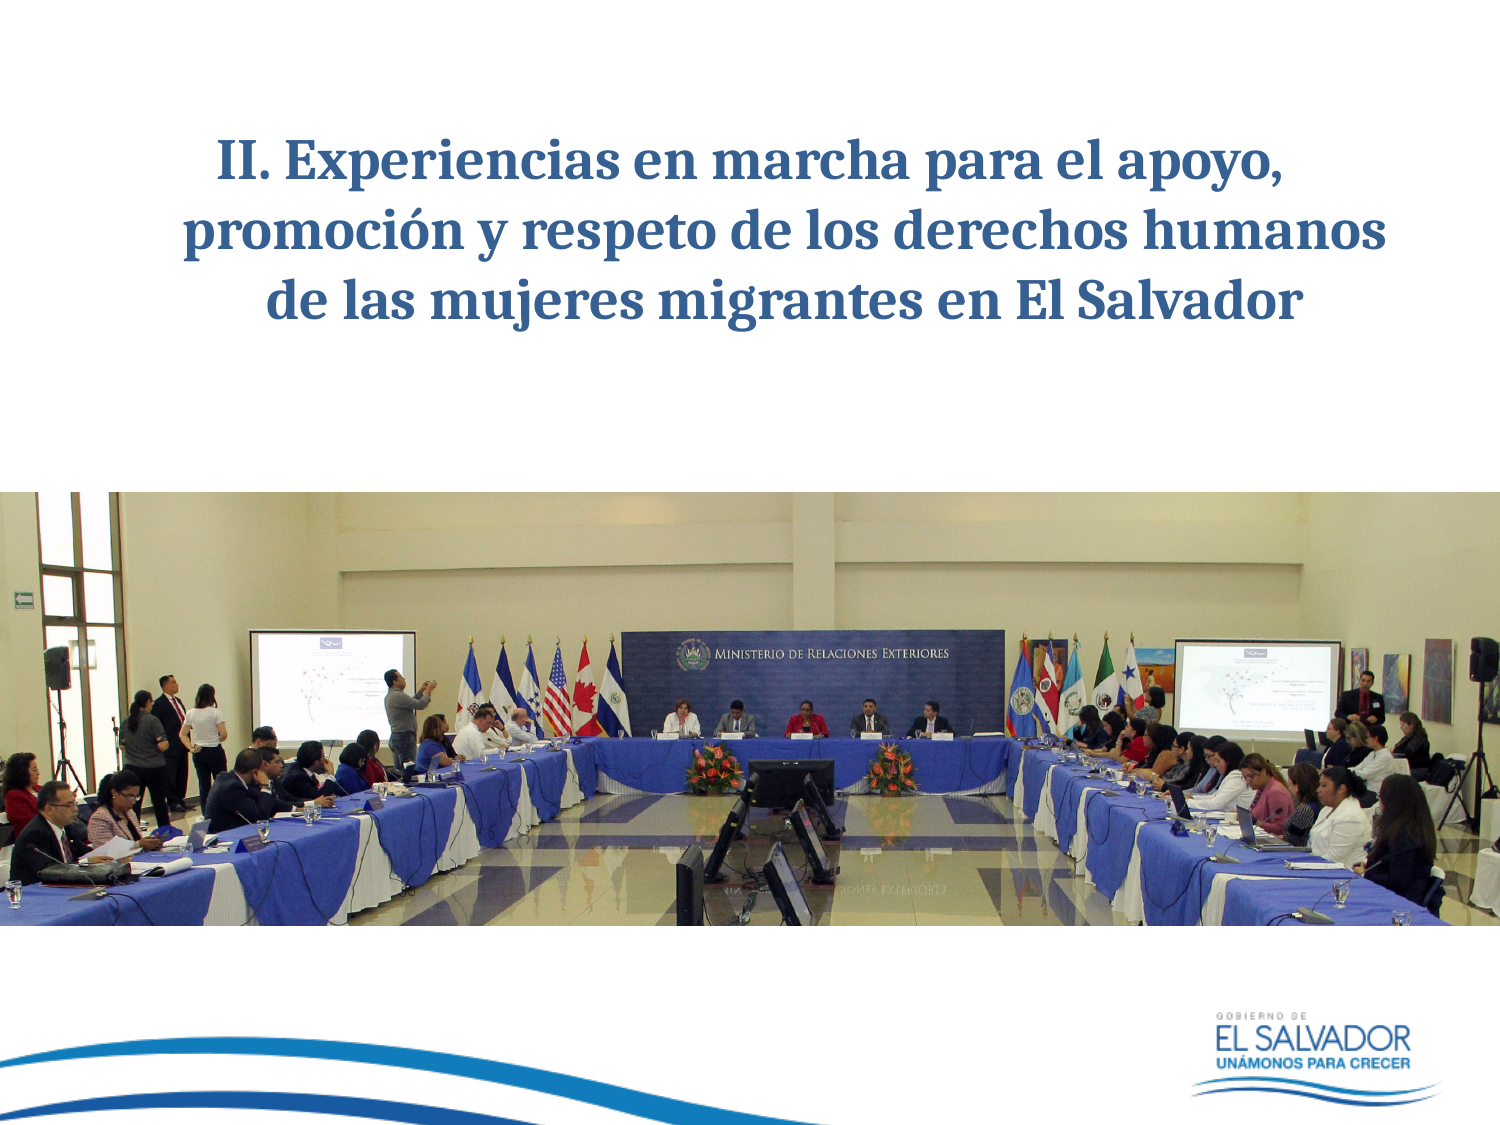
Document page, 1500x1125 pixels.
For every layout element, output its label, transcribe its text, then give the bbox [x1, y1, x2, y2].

list II. Experiencias en marcha para el apoyo, promoción y respeto de los derechos humanos de las mujeres migrantes en El Salvador [82, 113, 1432, 398]
picture [0, 491, 1500, 926]
picture [0, 997, 1444, 1125]
